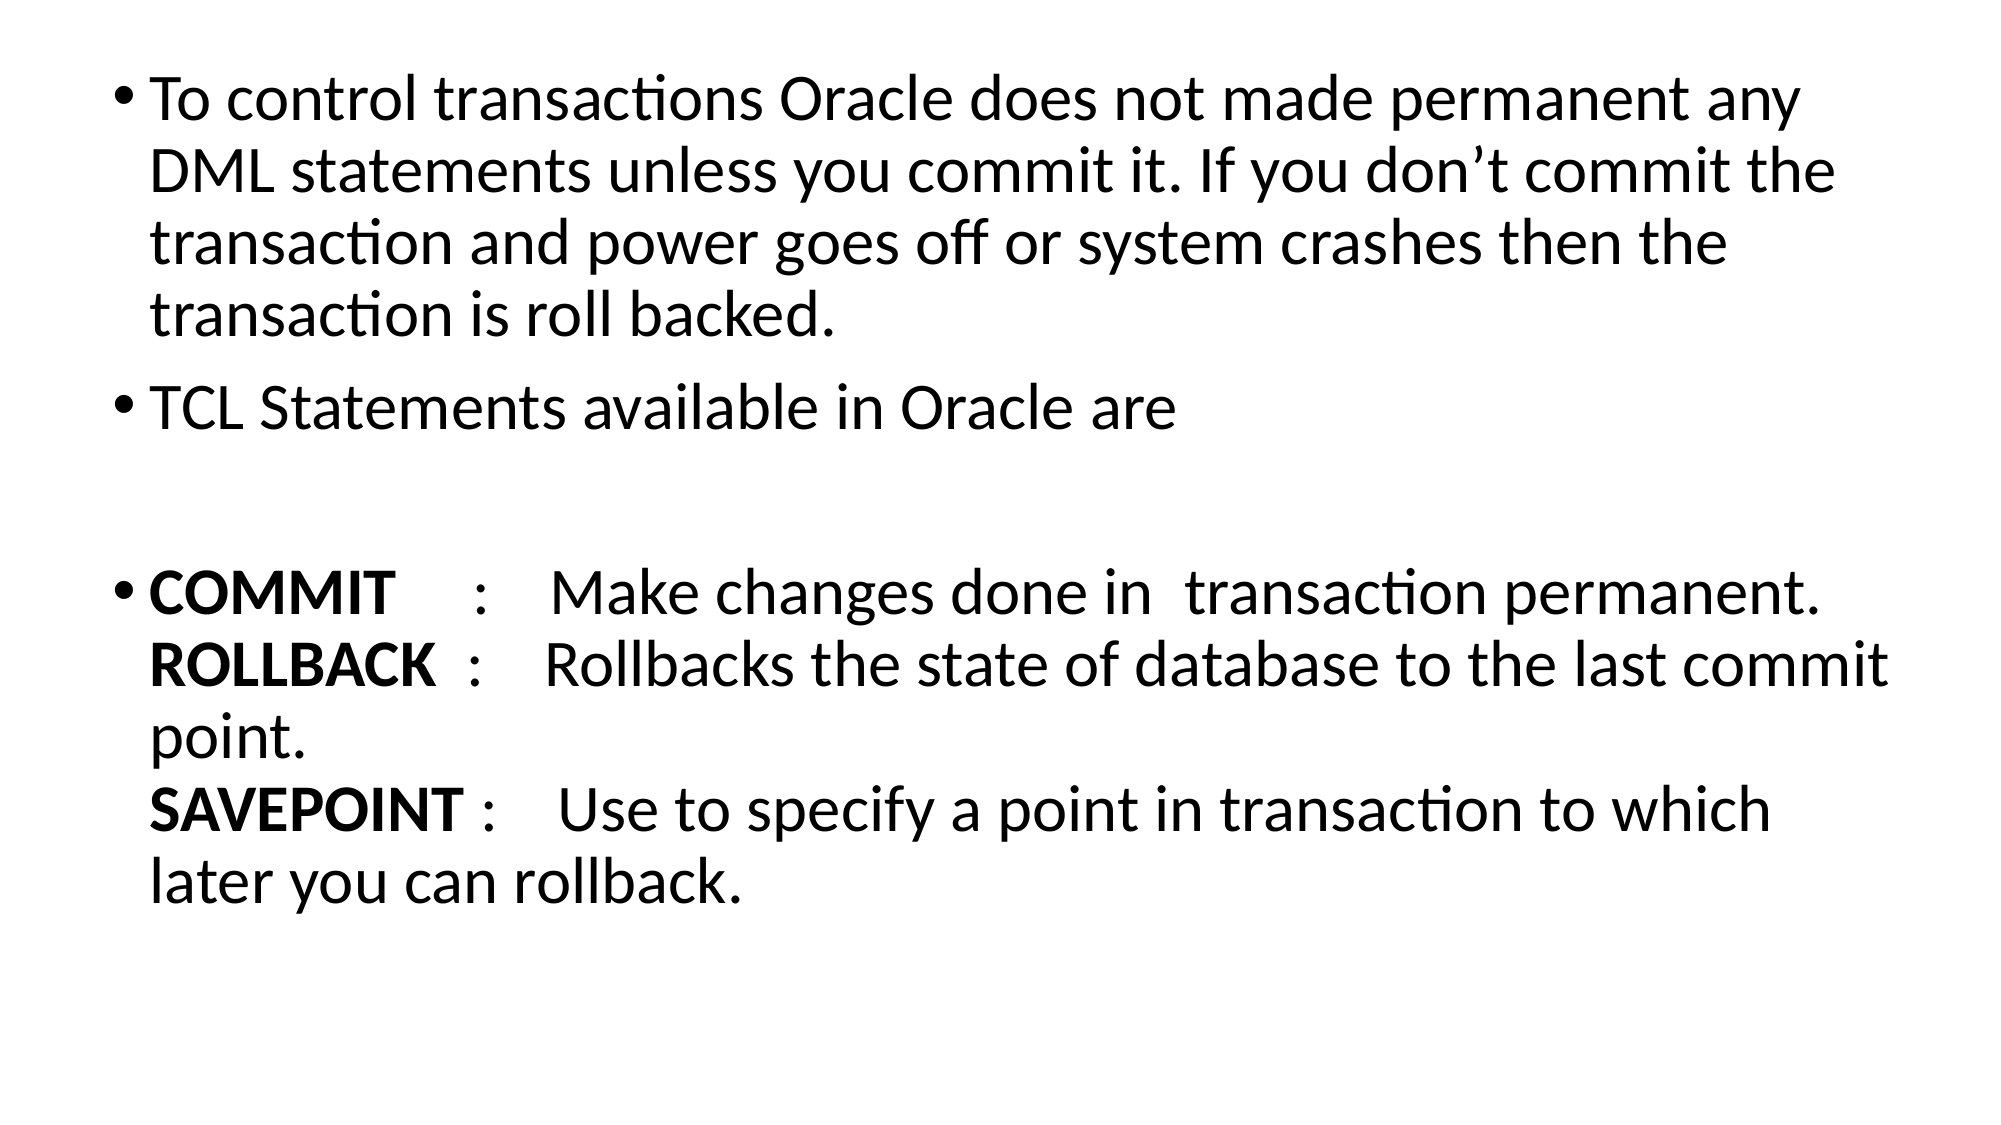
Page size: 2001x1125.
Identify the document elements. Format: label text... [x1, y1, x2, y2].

list To control transactions Oracle does not made permanent any DML statements unless you commit it. If you don’t commit the transaction and power goes off or system crashes then the transaction is roll backed. TCL Statements available in Oracle are COMMIT : Make changes done in transaction permanent. ROLLBACK : Rollbacks the state of database to the last commit point. SAVEPOINT : Use to specify a point in transaction to which later you can rollback. [97, 54, 1925, 1020]
